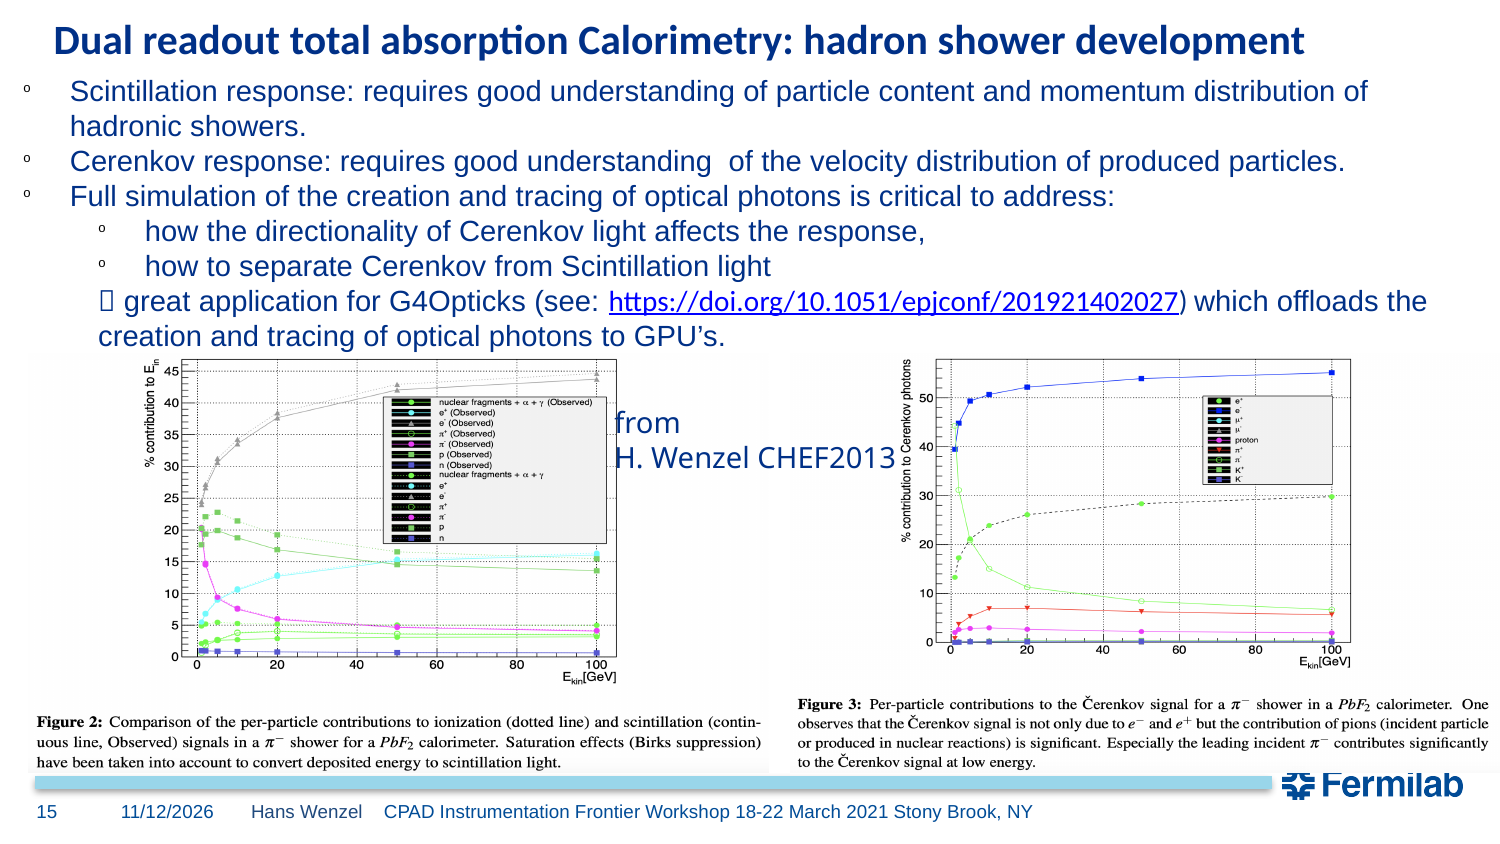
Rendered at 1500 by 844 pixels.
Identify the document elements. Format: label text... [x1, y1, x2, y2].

picture [789, 353, 1500, 800]
text_box from H. Wenzel CHEF2013 [773, 396, 784, 482]
text_box Scintillation response: requires good understanding of particle content and momentum distribution of hadronic showers. Cerenkov response: requires good understanding of the velocity distribution of produced particles. Full simulation of the creation and tracing of optical photons is critical to address: how the directionality of Cerenkov light affects the response, how to separate Cerenkov from Scintillation light  great application for G4Opticks (see: https://doi.org/10.1051/epjconf/201921402027) which offloads the creation and tracing of optical photons to GPU’s. [0, 64, 1500, 360]
picture [27, 353, 769, 773]
footer Hans Wenzel CPAD Instrumentation Frontier Workshop 18-22 March 2021 Stony Brook, NY [251, 800, 1279, 831]
text_box Dual readout total absorption Calorimetry: hadron shower development [0, 5, 1339, 64]
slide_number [120, 800, 232, 830]
slide_number 15 [36, 800, 105, 830]
